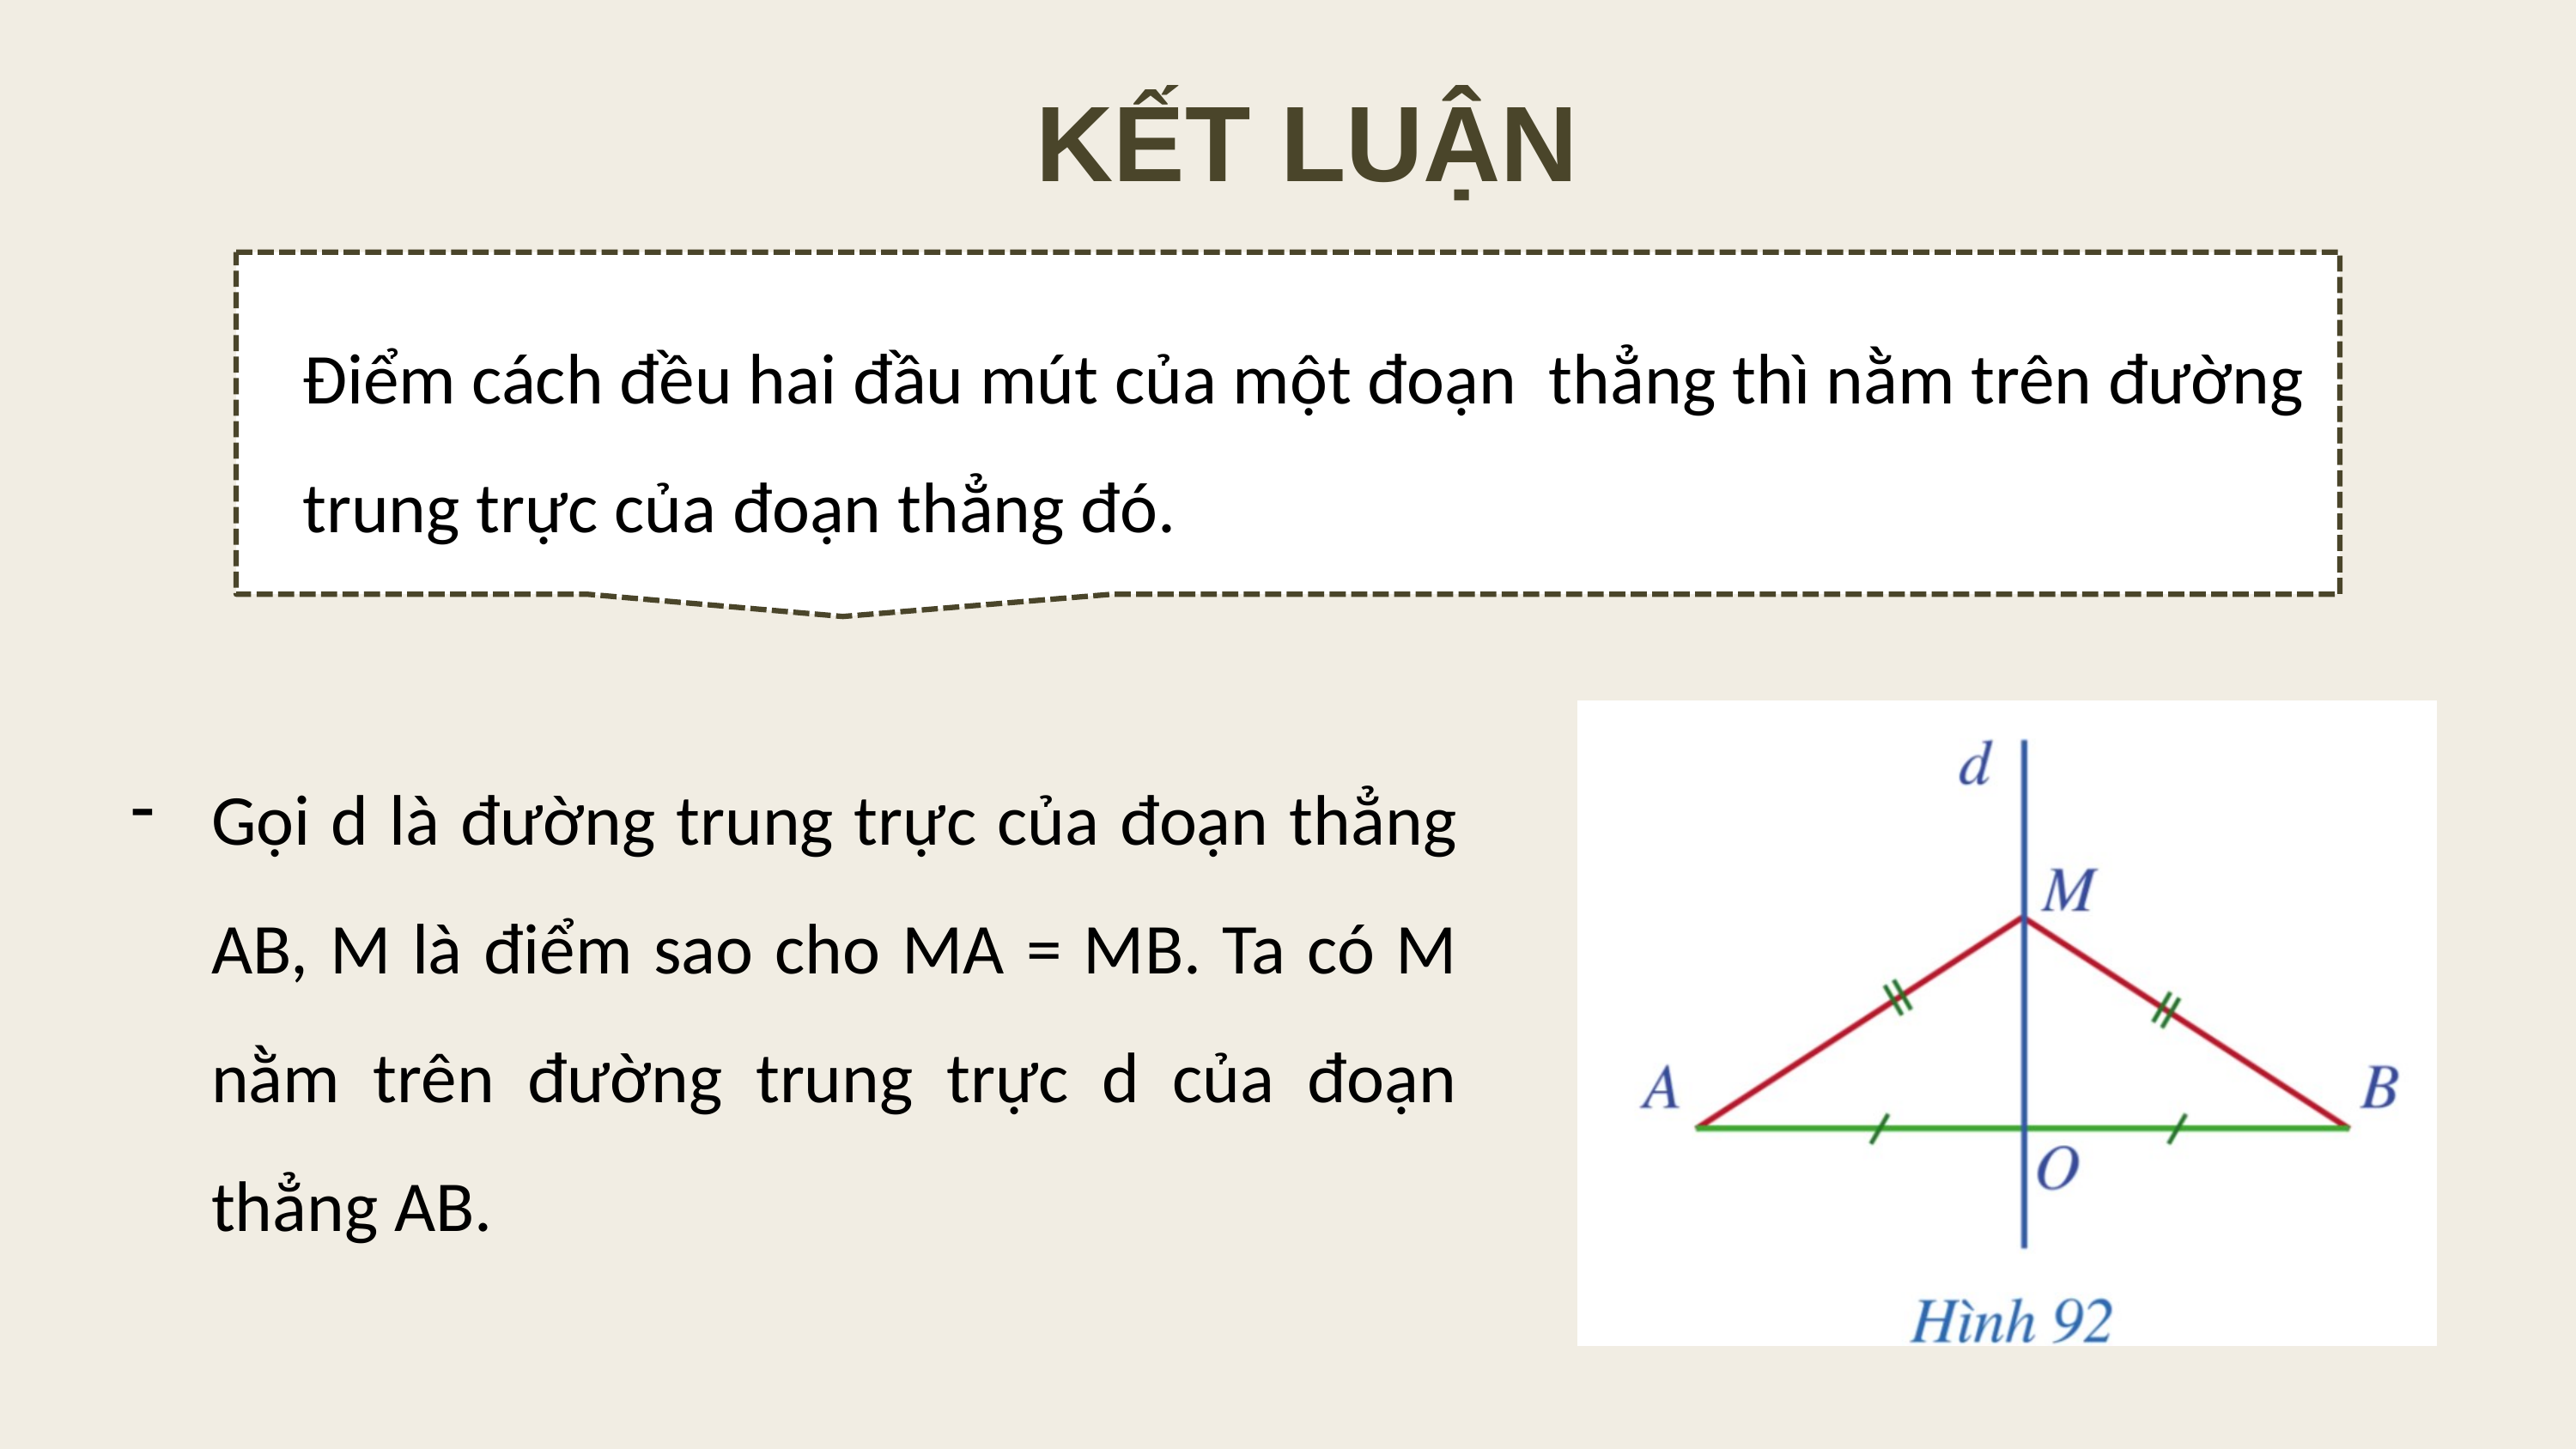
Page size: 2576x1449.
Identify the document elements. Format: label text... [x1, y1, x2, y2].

text_box Gọi d là đường trung trực của đoạn thẳng AB, M là điểm sao cho MA = MB. Ta có M nằm trên đường trung trực d của đoạn thẳng AB. [118, 724, 1471, 1252]
text_box Điểm cách đều hai đầu mút của một đoạn thẳng thì nằm trên đường trung trực của đoạn thẳng đó. [289, 282, 2318, 553]
text_box KẾT LUẬN [1023, 68, 1593, 210]
text_box [234, 250, 2342, 619]
picture [1577, 700, 2437, 1347]
